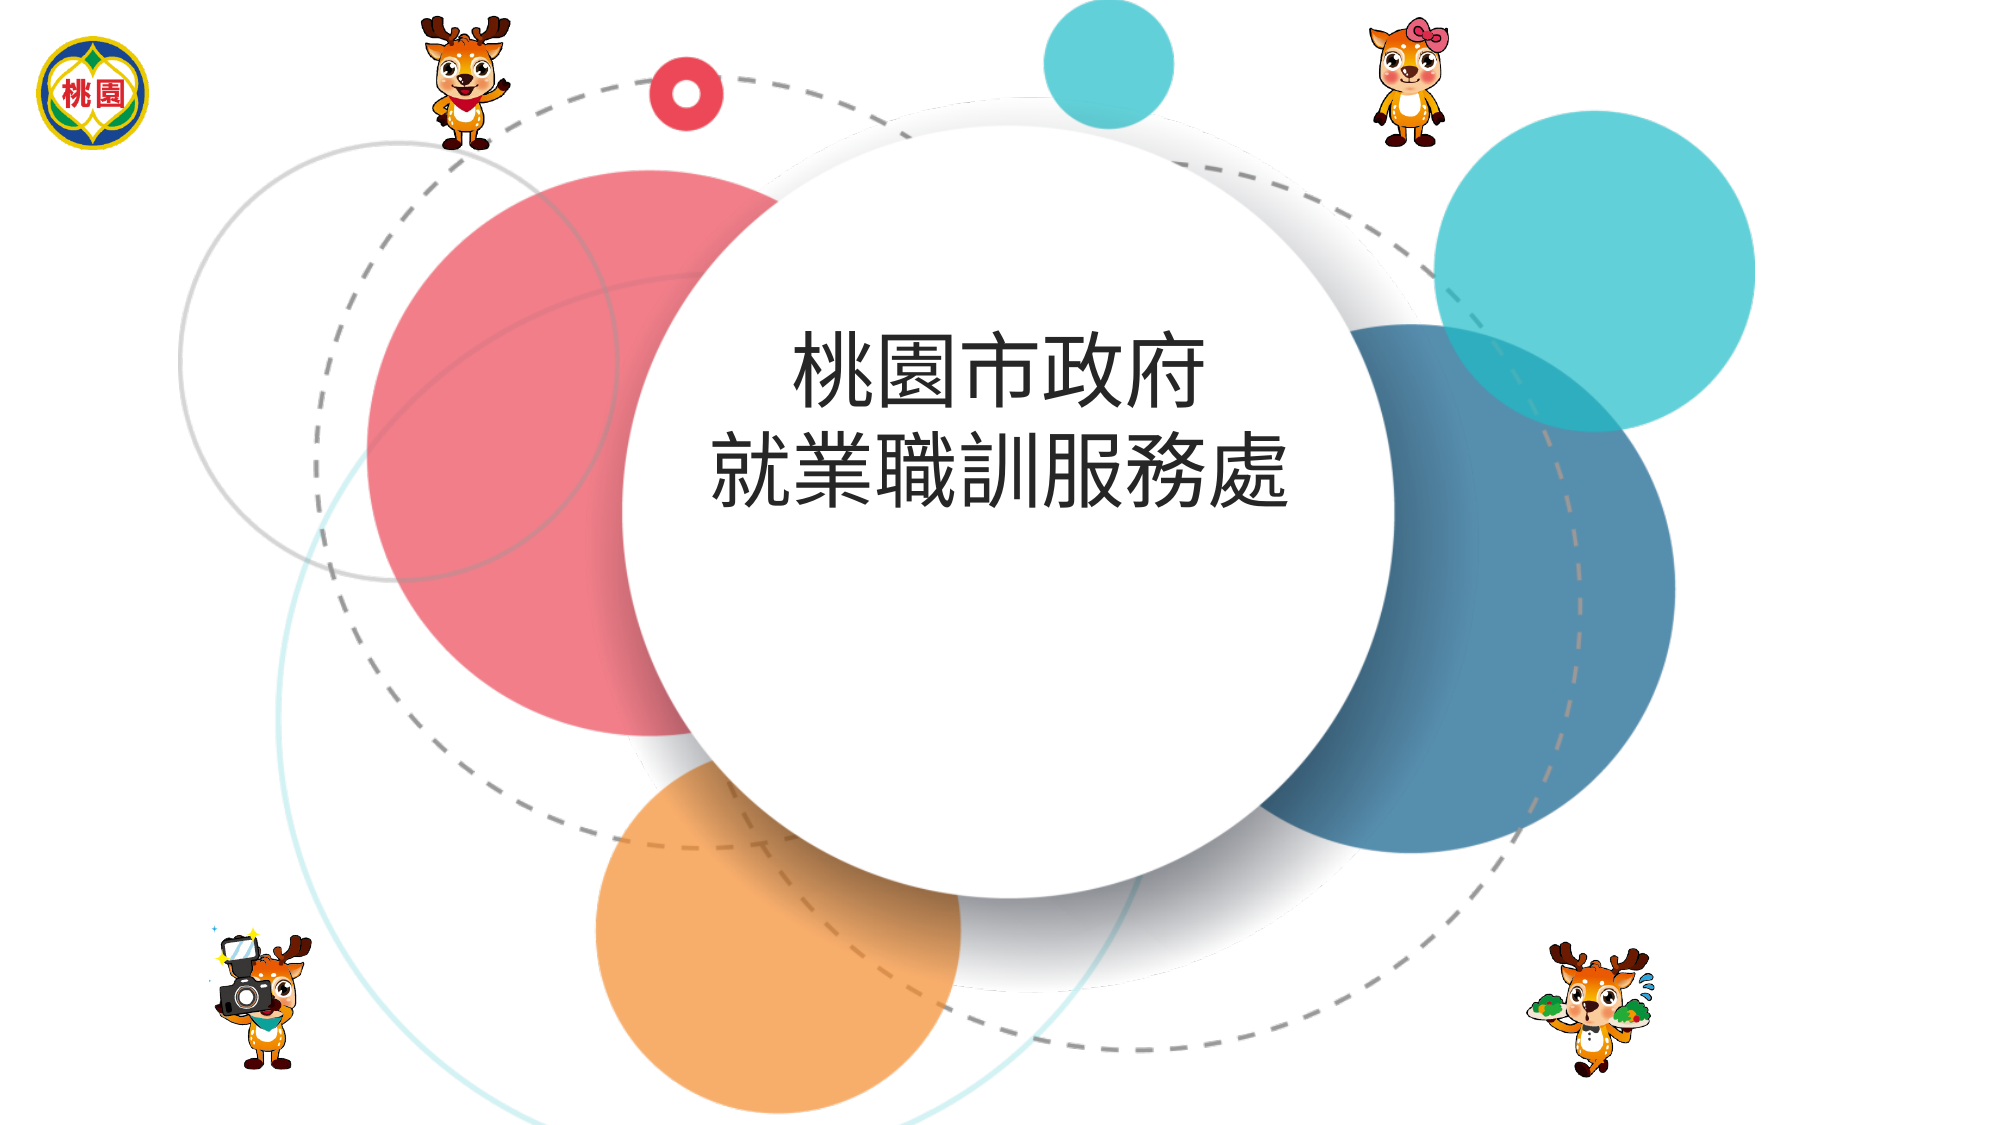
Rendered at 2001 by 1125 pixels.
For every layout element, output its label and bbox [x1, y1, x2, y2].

picture [36, 36, 150, 150]
picture [178, 0, 1755, 1125]
